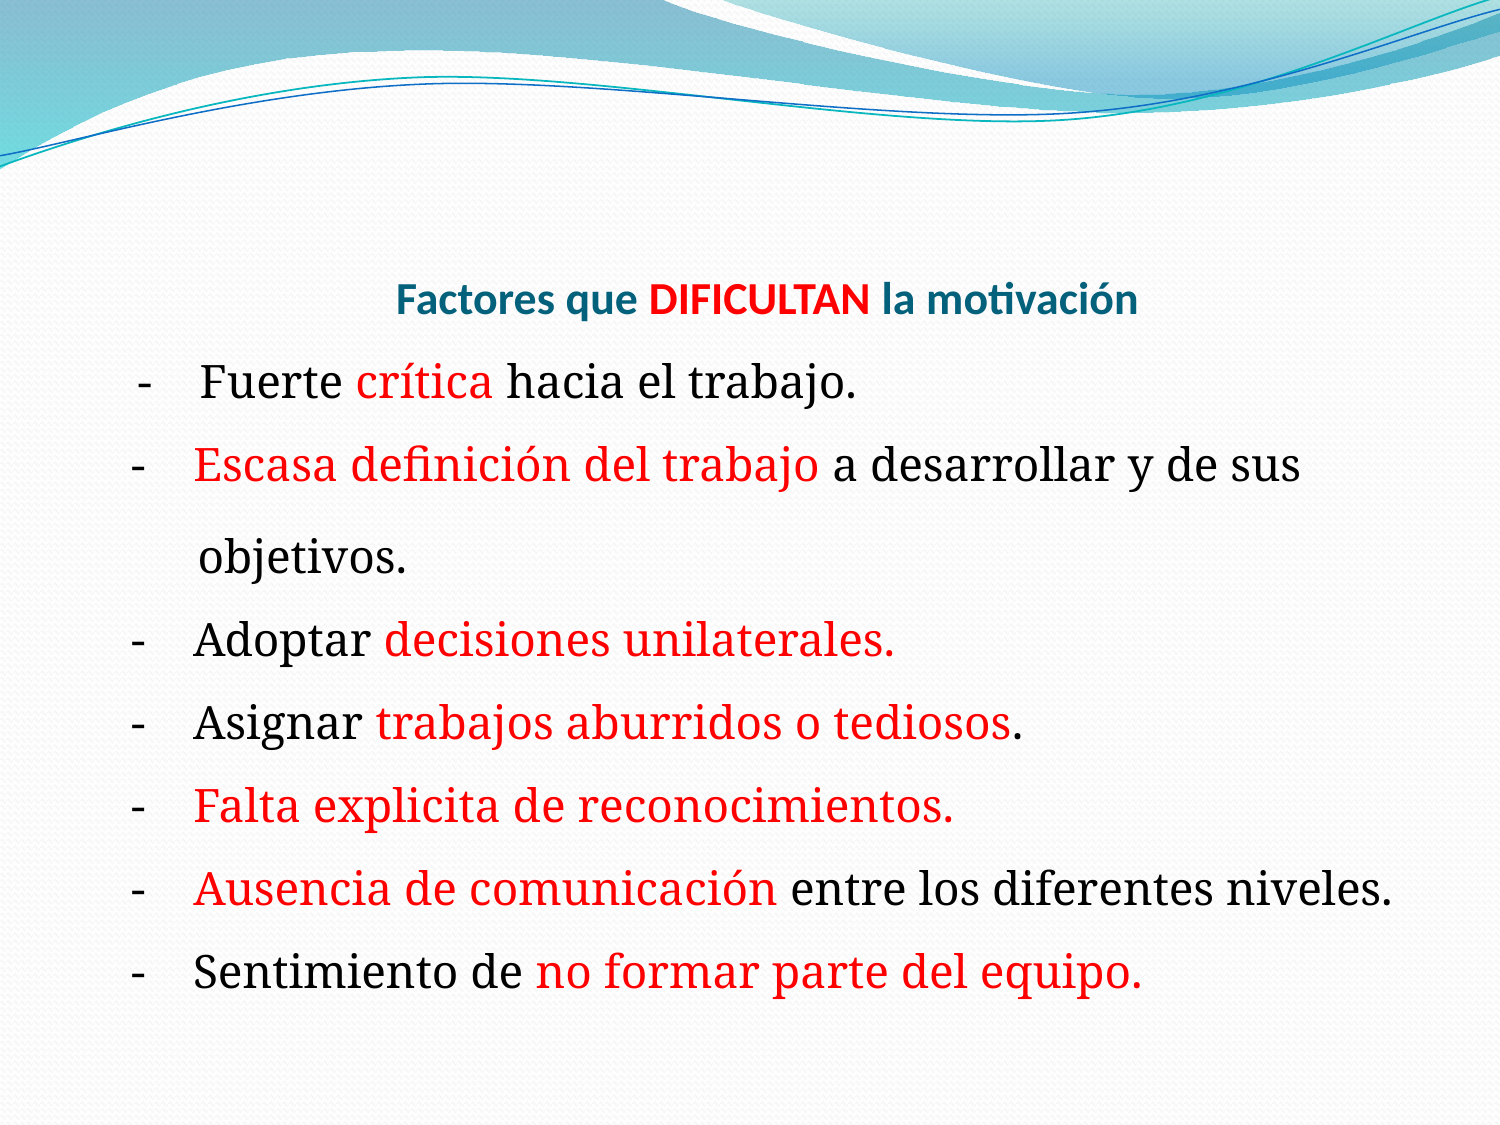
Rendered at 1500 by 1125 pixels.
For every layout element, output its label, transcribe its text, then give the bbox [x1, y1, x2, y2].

list - Fuerte crítica hacia el trabajo. - Escasa definición del trabajo a desarrollar y de sus objetivos. - Adoptar decisiones unilaterales. - Asignar trabajos aburridos o tediosos. - Falta explicita de reconocimientos. - Ausencia de comunicación entre los diferentes niveles. - Sentimiento de no formar parte del equipo. [75, 317, 1425, 1125]
title Factores que DIFICULTAN la motivación [0, 199, 1500, 387]
